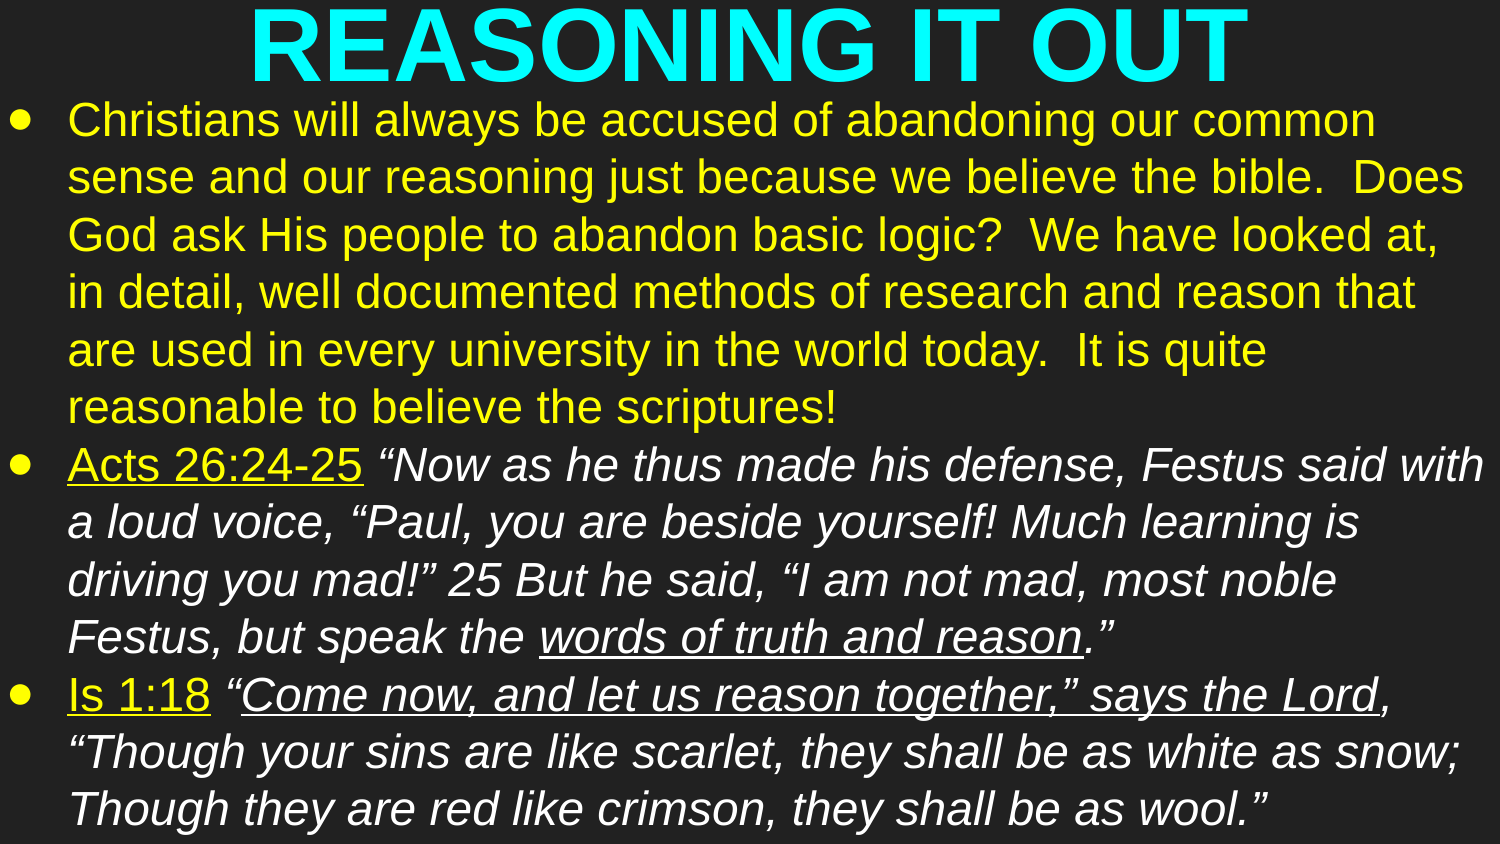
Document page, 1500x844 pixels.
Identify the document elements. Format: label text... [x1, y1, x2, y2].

subtitle Christians will always be accused of abandoning our common sense and our reasoning just because we believe the bible. Does God ask His people to abandon basic logic? We have looked at, in detail, well documented methods of research and reason that are used in every university in the world today. It is quite reasonable to believe the scriptures! Acts 26:24-25 “Now as he thus made his defense, Festus said with a loud voice, “Paul, you are beside yourself! Much learning is driving you mad!” 25 But he said, “I am not mad, most noble Festus, but speak the words of truth and reason.” Is 1:18 “Come now, and let us reason together,” says the Lord, “Though your sins are like scarlet, they shall be as white as snow; Though they are red like crimson, they shall be as wool.” [0, 73, 1500, 844]
title REASONING IT OUT [0, 0, 1500, 73]
